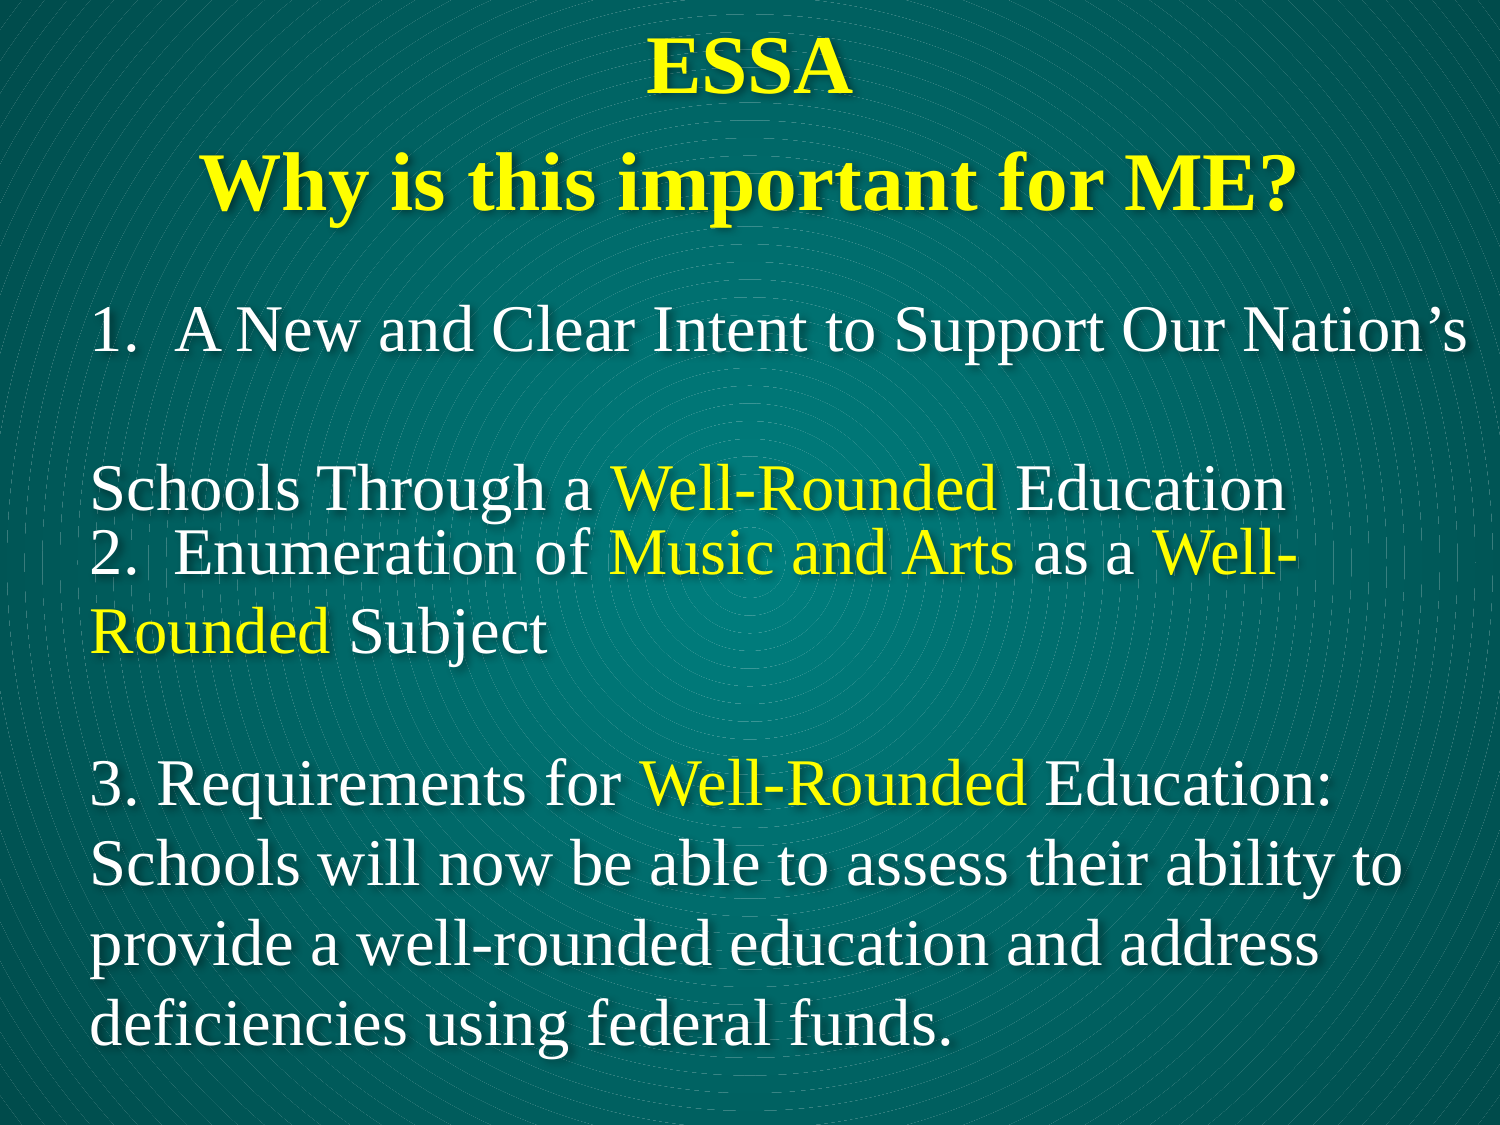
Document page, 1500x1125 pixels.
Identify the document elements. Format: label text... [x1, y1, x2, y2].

text_box 2. Enumeration of Music and Arts as a Well-Rounded Subject [0, 500, 1500, 731]
text_box ESSA Why is this important for ME? [0, 2, 1500, 235]
text_box 3. Requirements for Well-Rounded Education: Schools will now be able to assess their ability to provide a well-rounded education and address deficiencies using federal funds. [0, 731, 1500, 1125]
text_box A New and Clear Intent to Support Our Nation’s Schools Through a Well-Rounded Education [0, 276, 1500, 500]
